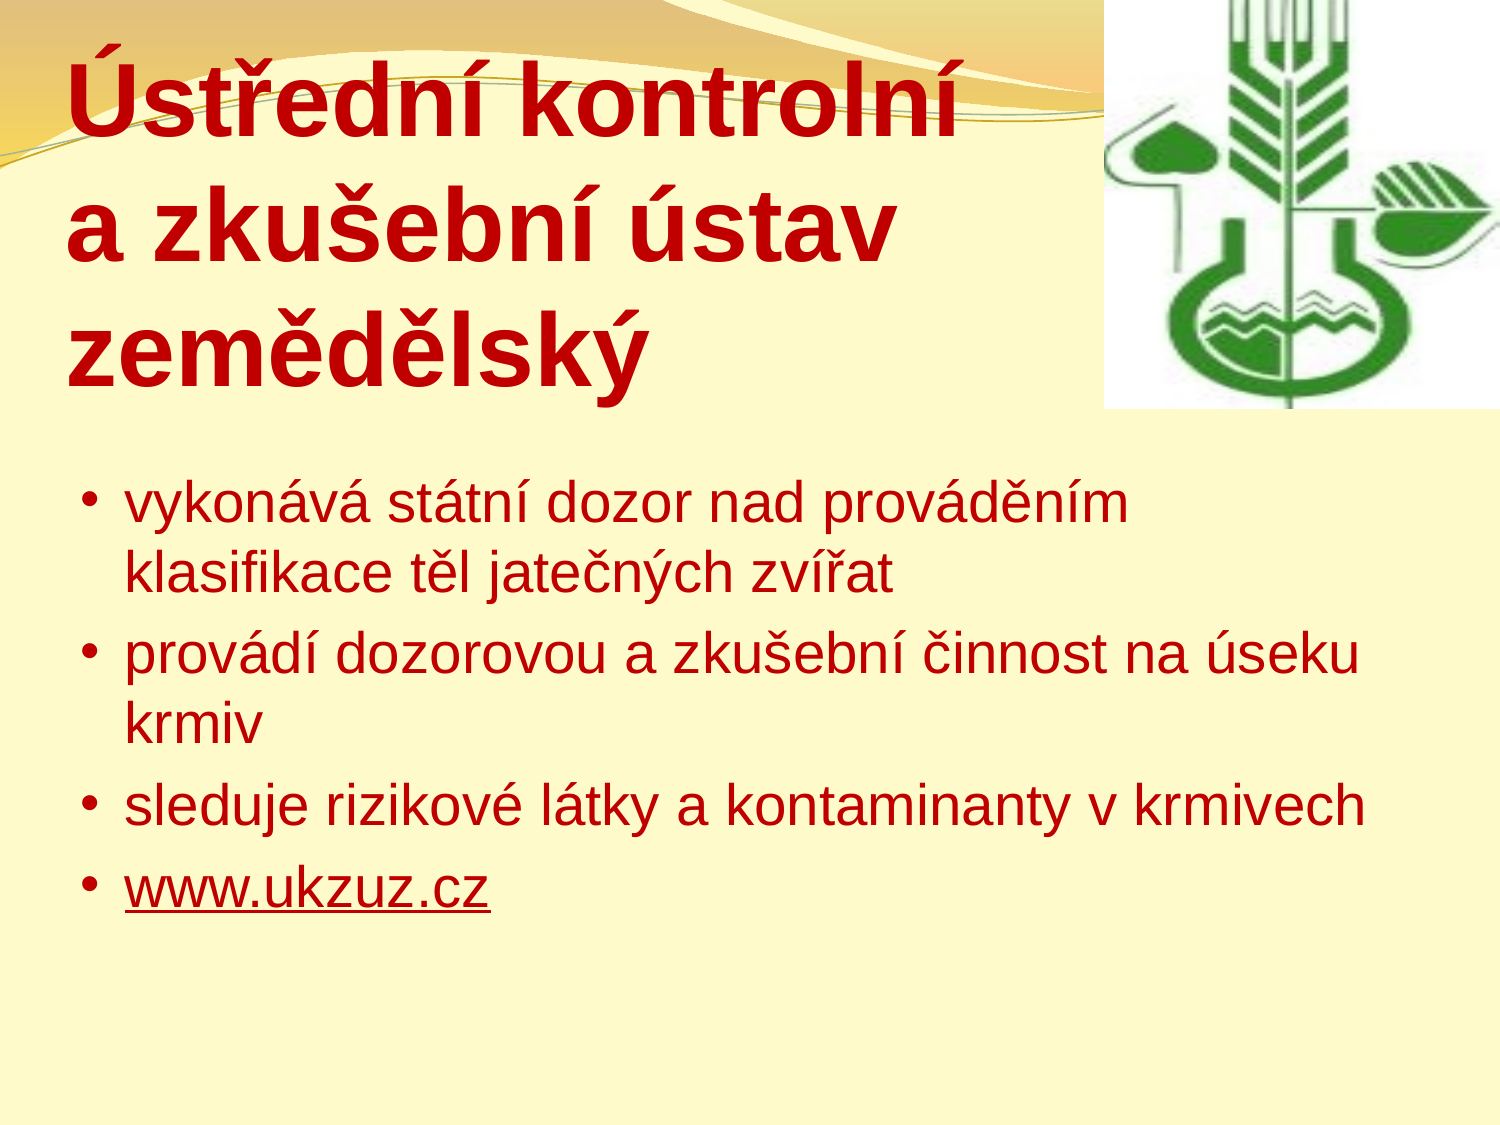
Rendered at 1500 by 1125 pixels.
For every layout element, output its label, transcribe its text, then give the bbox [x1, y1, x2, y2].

list vykonává státní dozor nad prováděním klasifikace těl jatečných zvířat provádí dozorovou a zkušební činnost na úseku krmiv sleduje rizikové látky a kontaminanty v krmivech www.ukzuz.cz [64, 455, 1427, 1071]
picture [1104, 0, 1500, 410]
title Ústřední kontrolní a zkušební ústav zemědělský [64, 278, 1097, 408]
